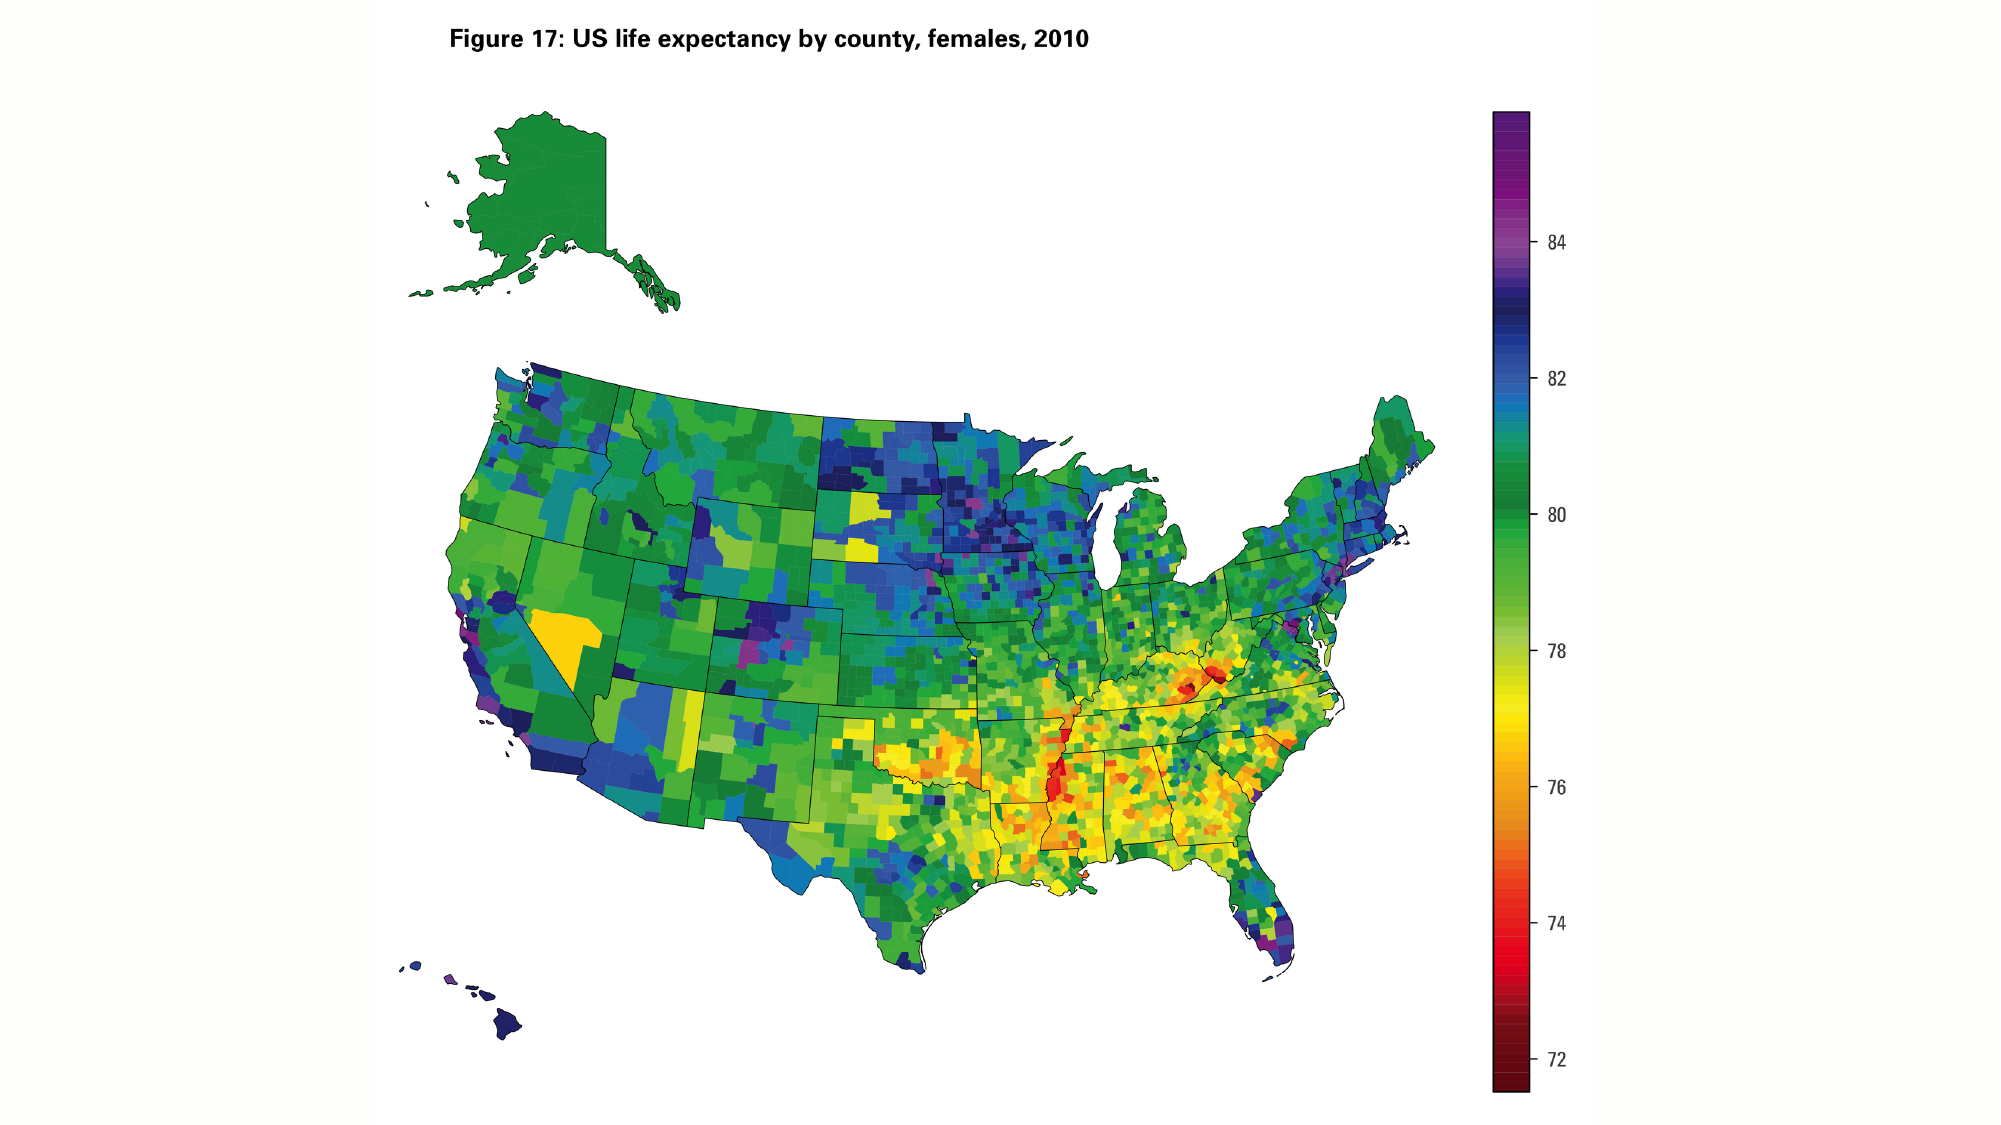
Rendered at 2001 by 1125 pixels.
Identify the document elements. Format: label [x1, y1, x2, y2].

picture [375, 0, 1592, 1125]
